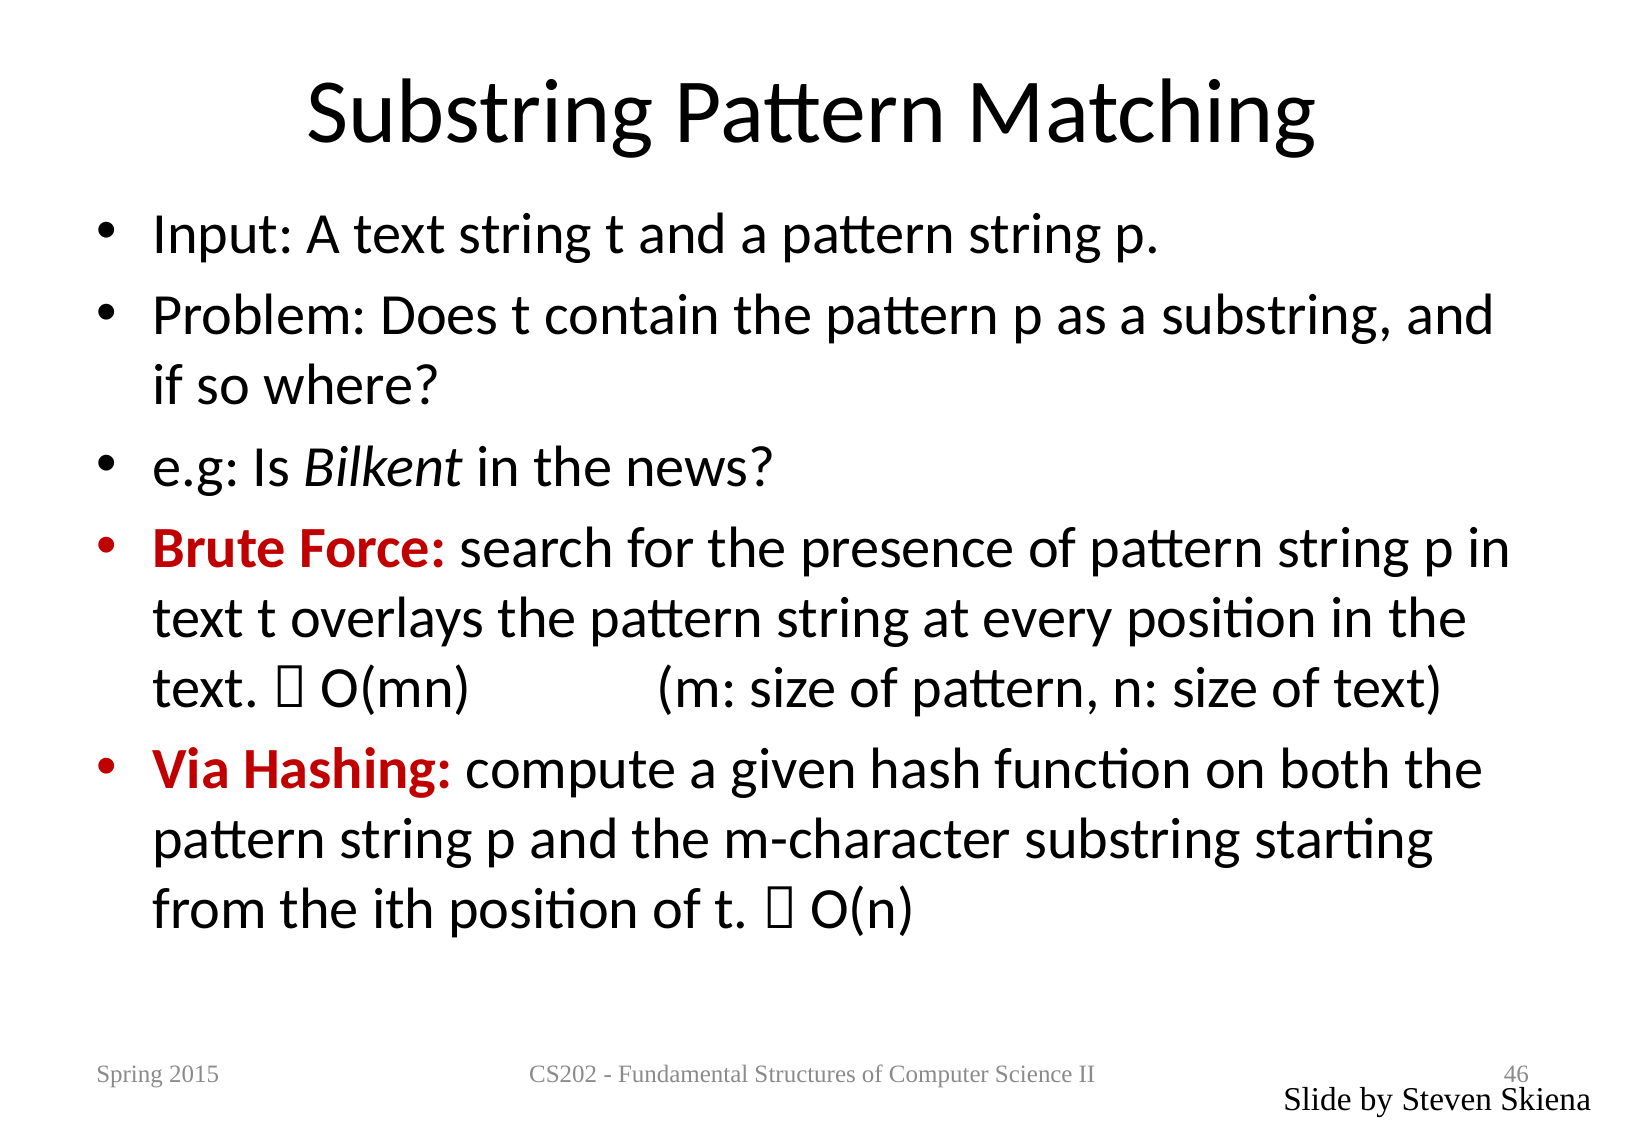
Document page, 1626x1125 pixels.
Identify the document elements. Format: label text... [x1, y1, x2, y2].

list Input: A text string t and a pattern string p. Problem: Does t contain the pattern p as a substring, and if so where? e.g: Is Bilkent in the news? Brute Force: search for the presence of pattern string p in text t overlays the pattern string at every position in the text.  O(mn) (m: size of pattern, n: size of text) Via Hashing: compute a given hash function on both the pattern string p and the m-character substring starting from the ith position of t.  O(n) [81, 187, 1544, 1005]
text_box Slide by Steven Skiena [1249, 1069, 1625, 1125]
slide_number Spring 2015 [81, 1042, 461, 1103]
title Substring Pattern Matching [81, 37, 1544, 175]
slide_number 46 [1164, 1042, 1544, 1103]
footer CS202 - Fundamental Structures of Computer Science II [512, 1042, 1113, 1103]
